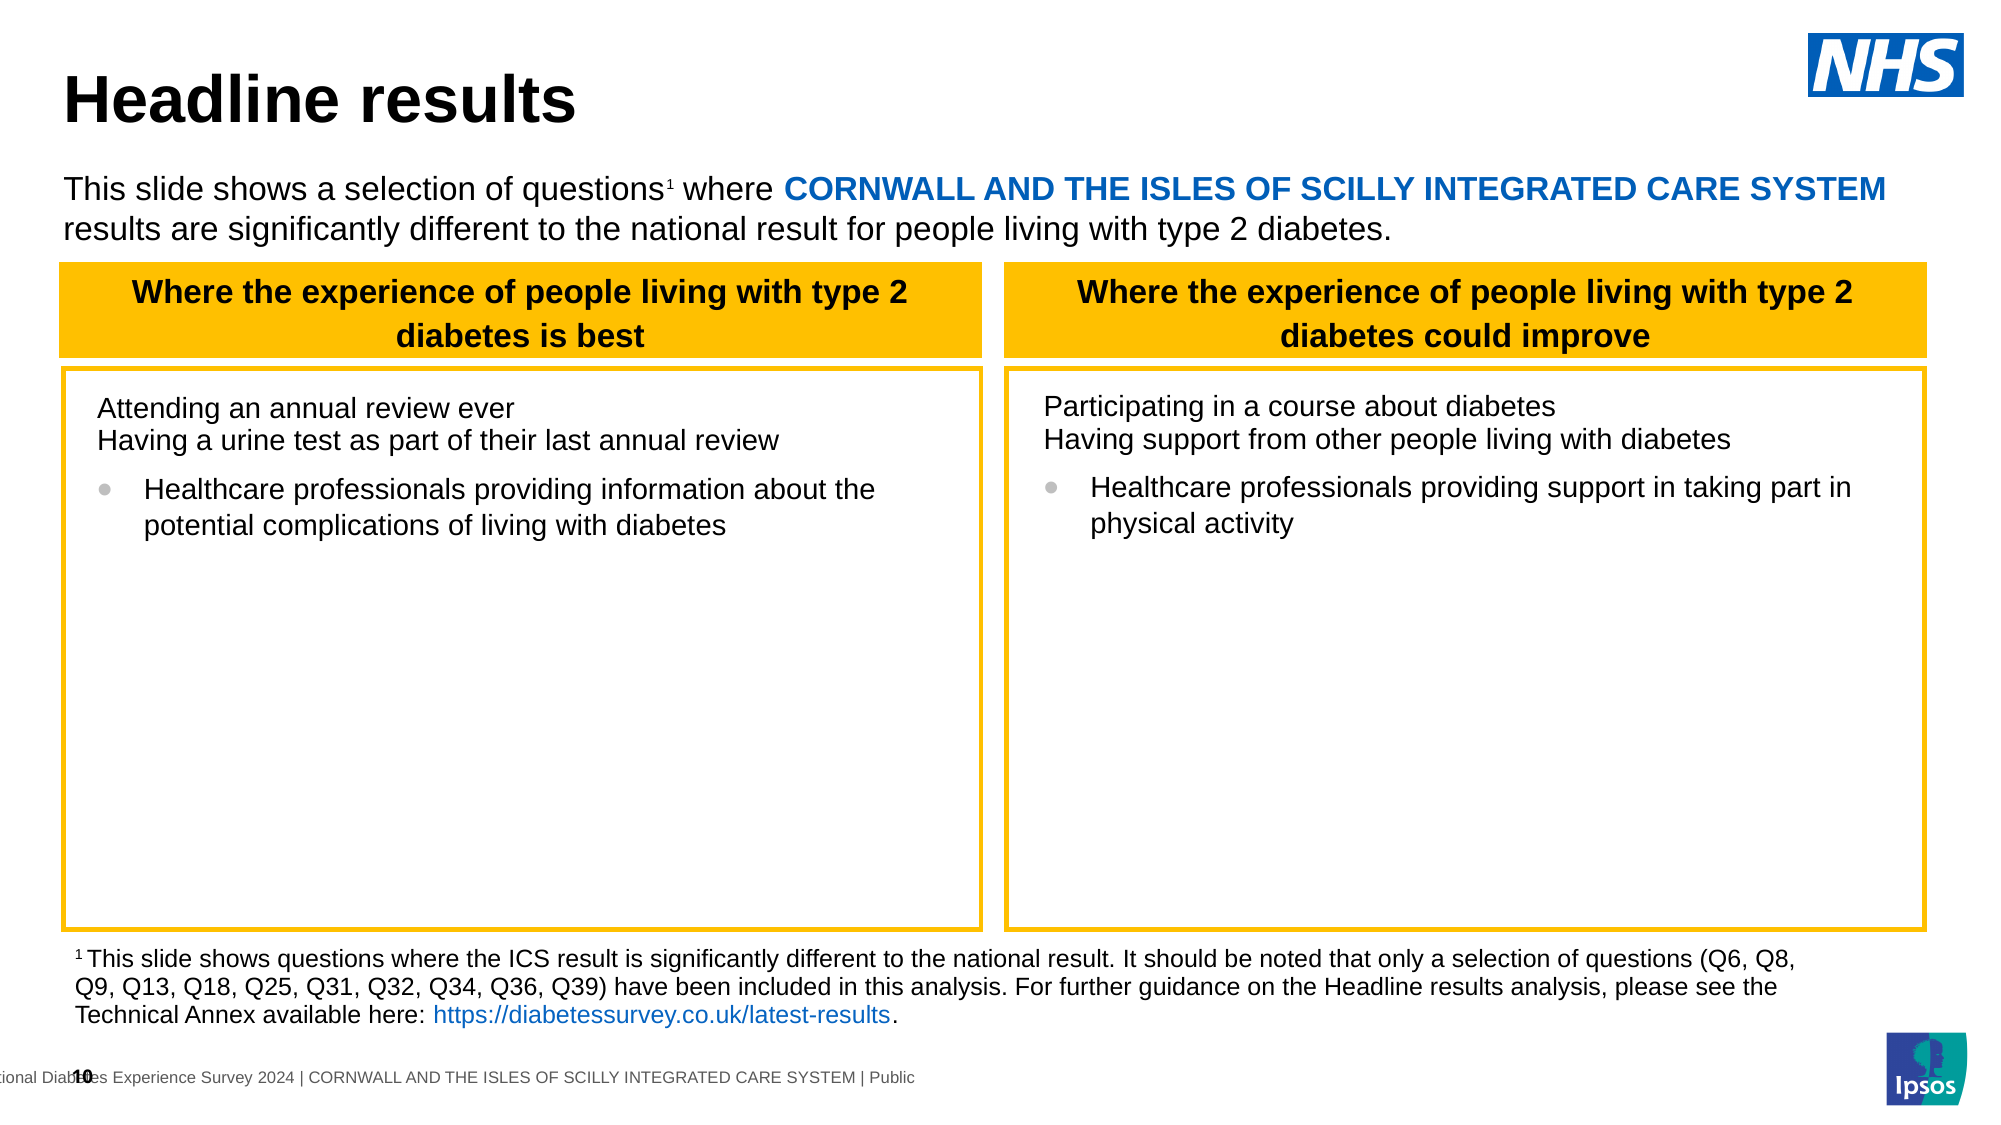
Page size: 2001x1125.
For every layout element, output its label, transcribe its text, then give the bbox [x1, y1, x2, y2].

text_box Where the experience of people living with type 2 diabetes is best [59, 262, 982, 358]
table_header Attending an annual review ever Having a urine test as part of their last annual review Healthcare professionals providing information about the potential complications of living with diabetes [82, 384, 959, 904]
picture [1807, 33, 1964, 97]
title Headline results [63, 65, 1596, 167]
text_box This slide shows a selection of questions where CORNWALL AND THE ISLES OF SCILLY INTEGRATED CARE SYSTEM results are significantly different to the national result for people living with type 2 diabetes. [63, 167, 1973, 248]
table_header 1 This slide shows questions where the ICS result is significantly different to the national result. It should be noted that only a selection of questions (Q6, Q8, Q9, Q13, Q18, Q25, Q31, Q32, Q34, Q36, Q39) have been included in this analysis. For further guidance on the Headline results analysis, please see the Technical Annex available here: https://diabetessurvey.co.uk/latest-results. [60, 937, 1847, 1064]
text_box [62, 367, 982, 930]
text_box Where the experience of people living with type 2 diabetes could improve [1004, 262, 1927, 358]
text_box 1 [651, 167, 699, 219]
picture [1886, 1032, 1968, 1106]
text_box [1006, 367, 1926, 930]
slide_number 10 [71, 1064, 122, 1090]
table_header Participating in a course about diabetes Having support from other people living with diabetes Healthcare professionals providing support in taking part in physical activity [1028, 383, 1904, 902]
